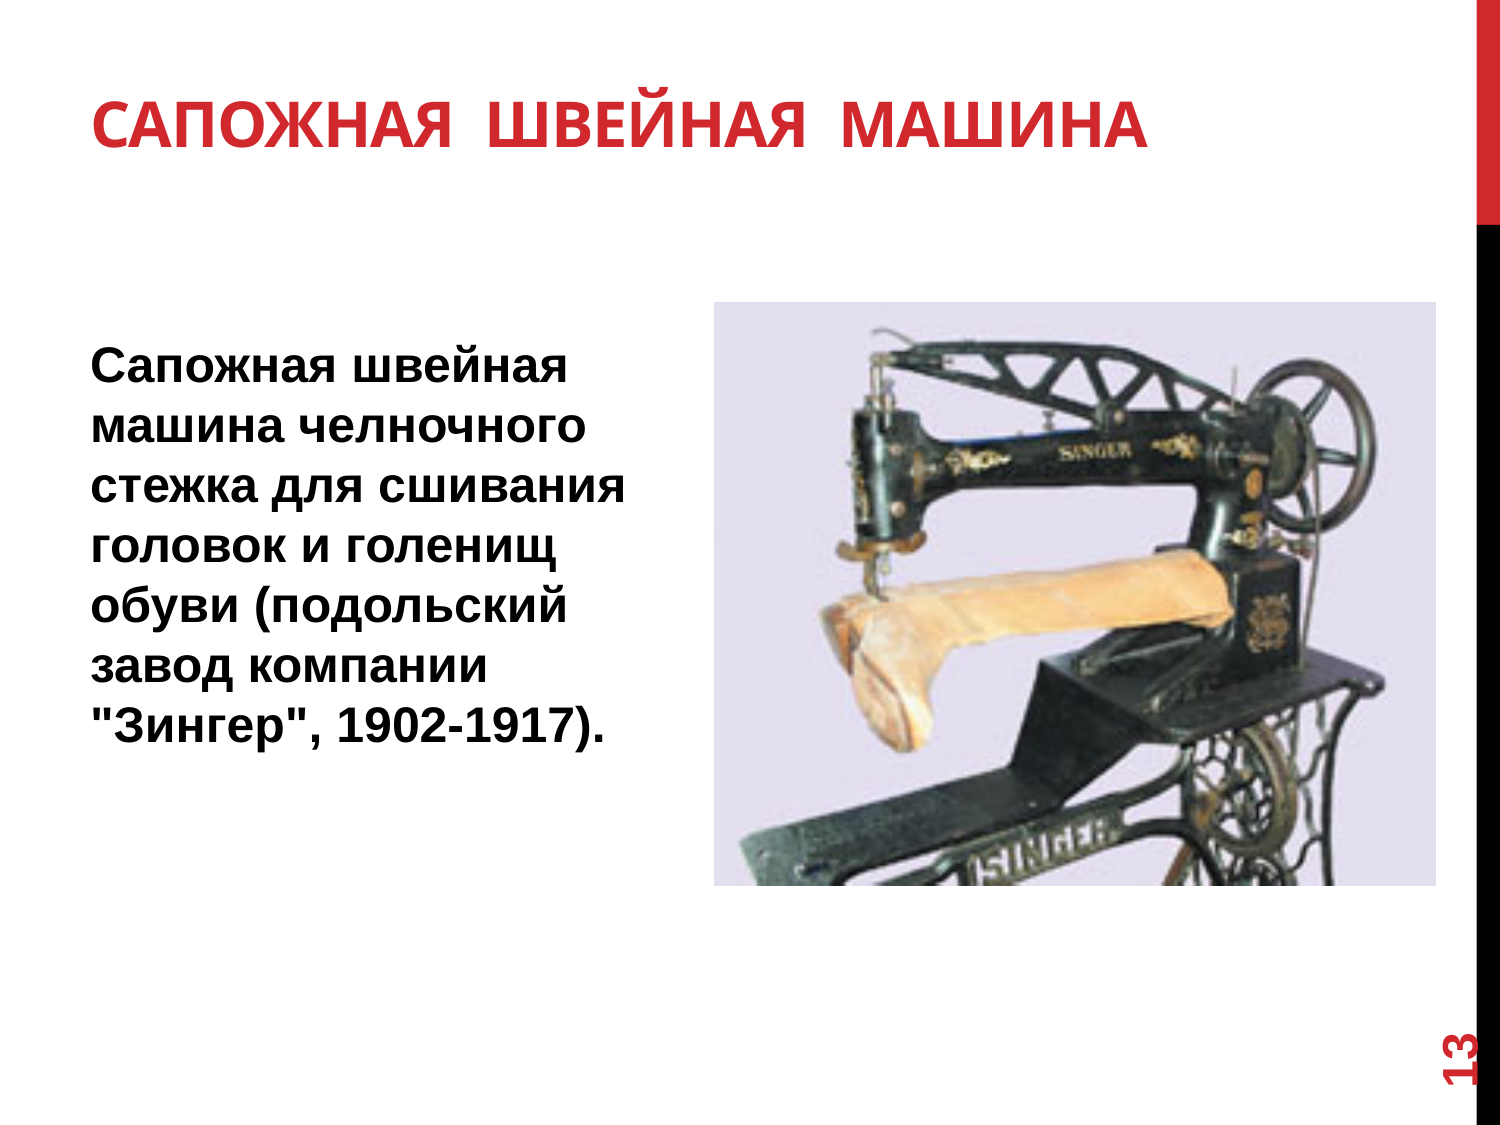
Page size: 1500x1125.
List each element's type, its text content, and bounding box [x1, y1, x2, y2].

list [713, 302, 1436, 886]
title Сапожная швейная машина [75, 75, 1425, 244]
slide_number 13 [1427, 887, 1488, 1104]
list Сапожная швейная машина челночного стежка для сшивания головок и голенищ обуви (подольский завод компании "Зингер", 1902-1917). [75, 324, 680, 963]
